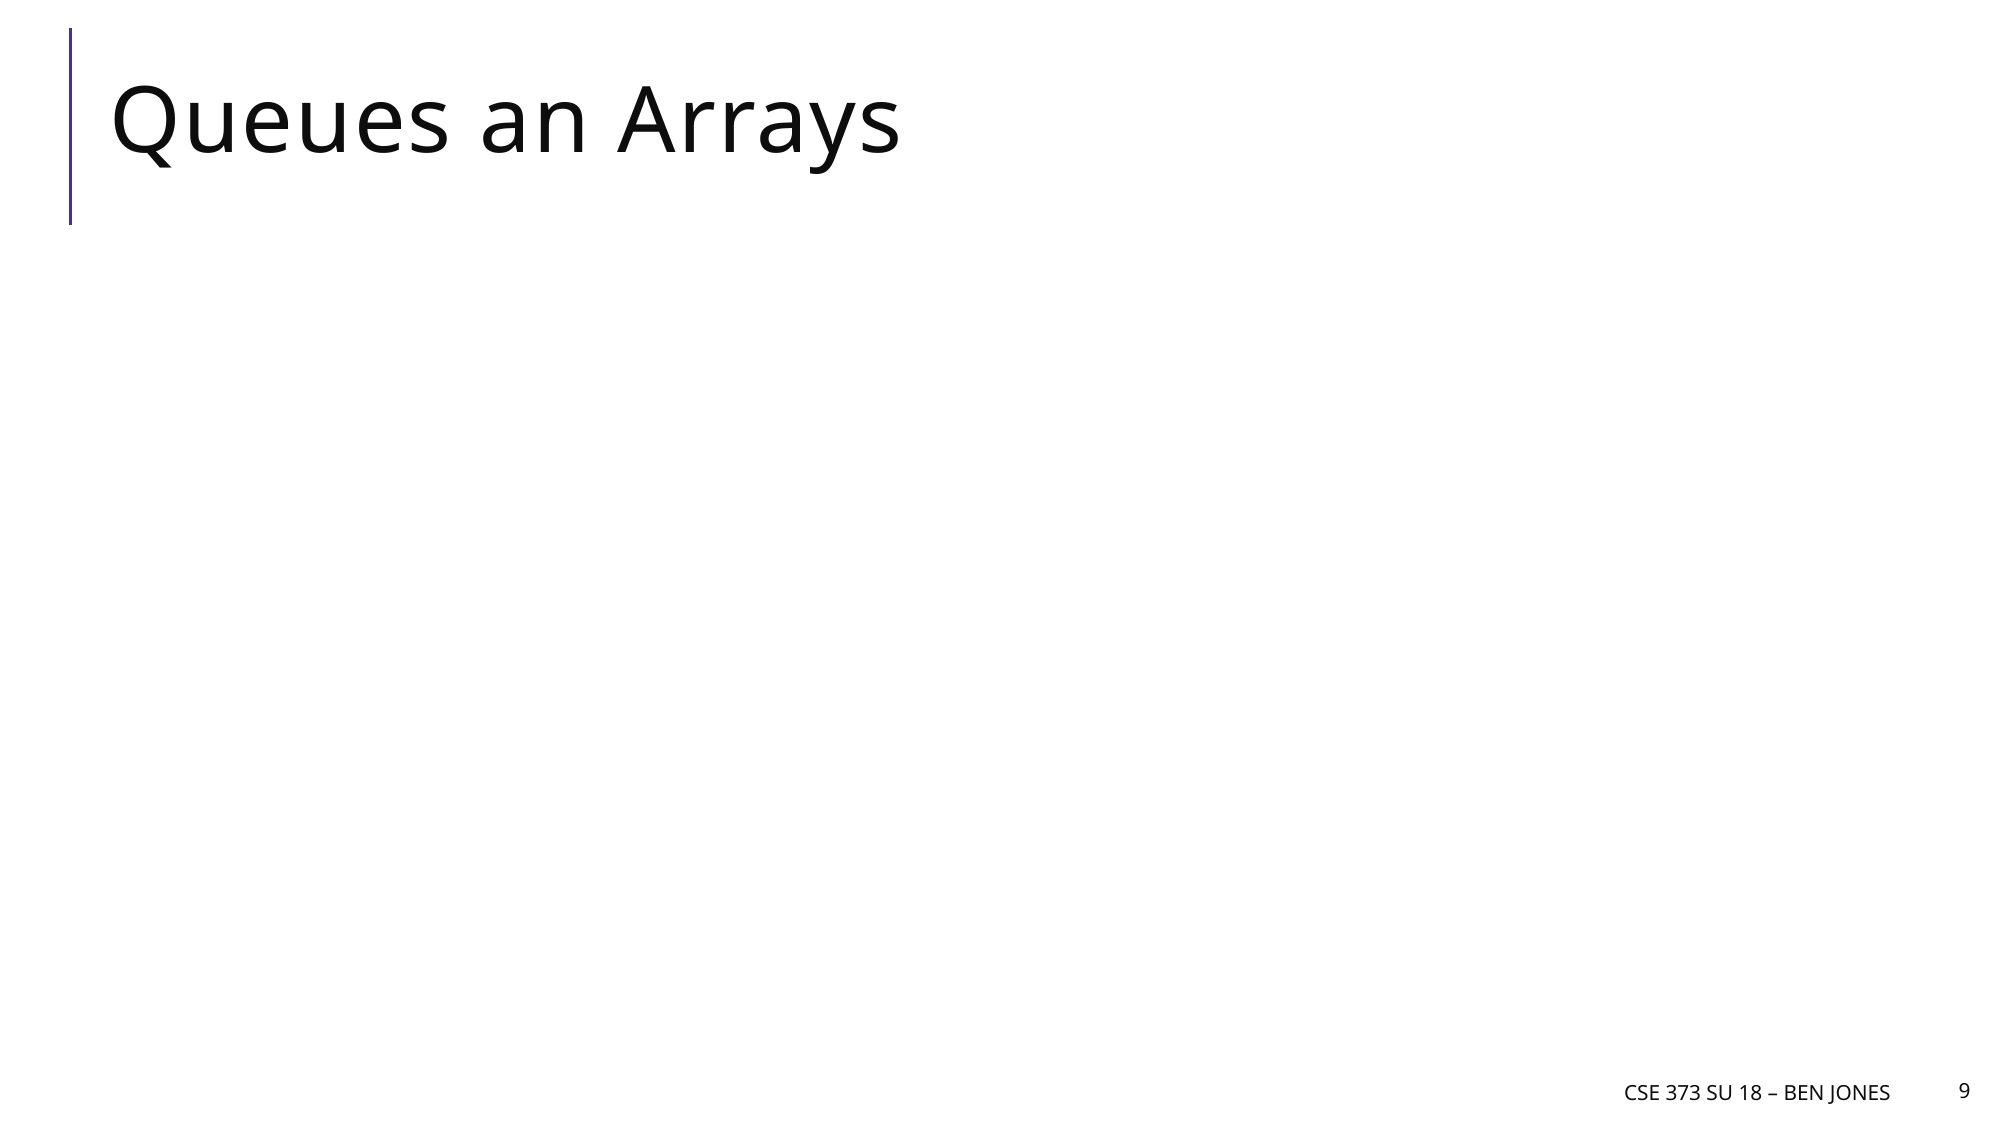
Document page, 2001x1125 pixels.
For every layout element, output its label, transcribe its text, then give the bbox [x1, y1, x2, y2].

footer CSE 373 Su 18 – ben jones [937, 1069, 1906, 1115]
title Queues an Arrays [94, 43, 1930, 210]
slide_number 9 [1916, 1069, 1986, 1115]
